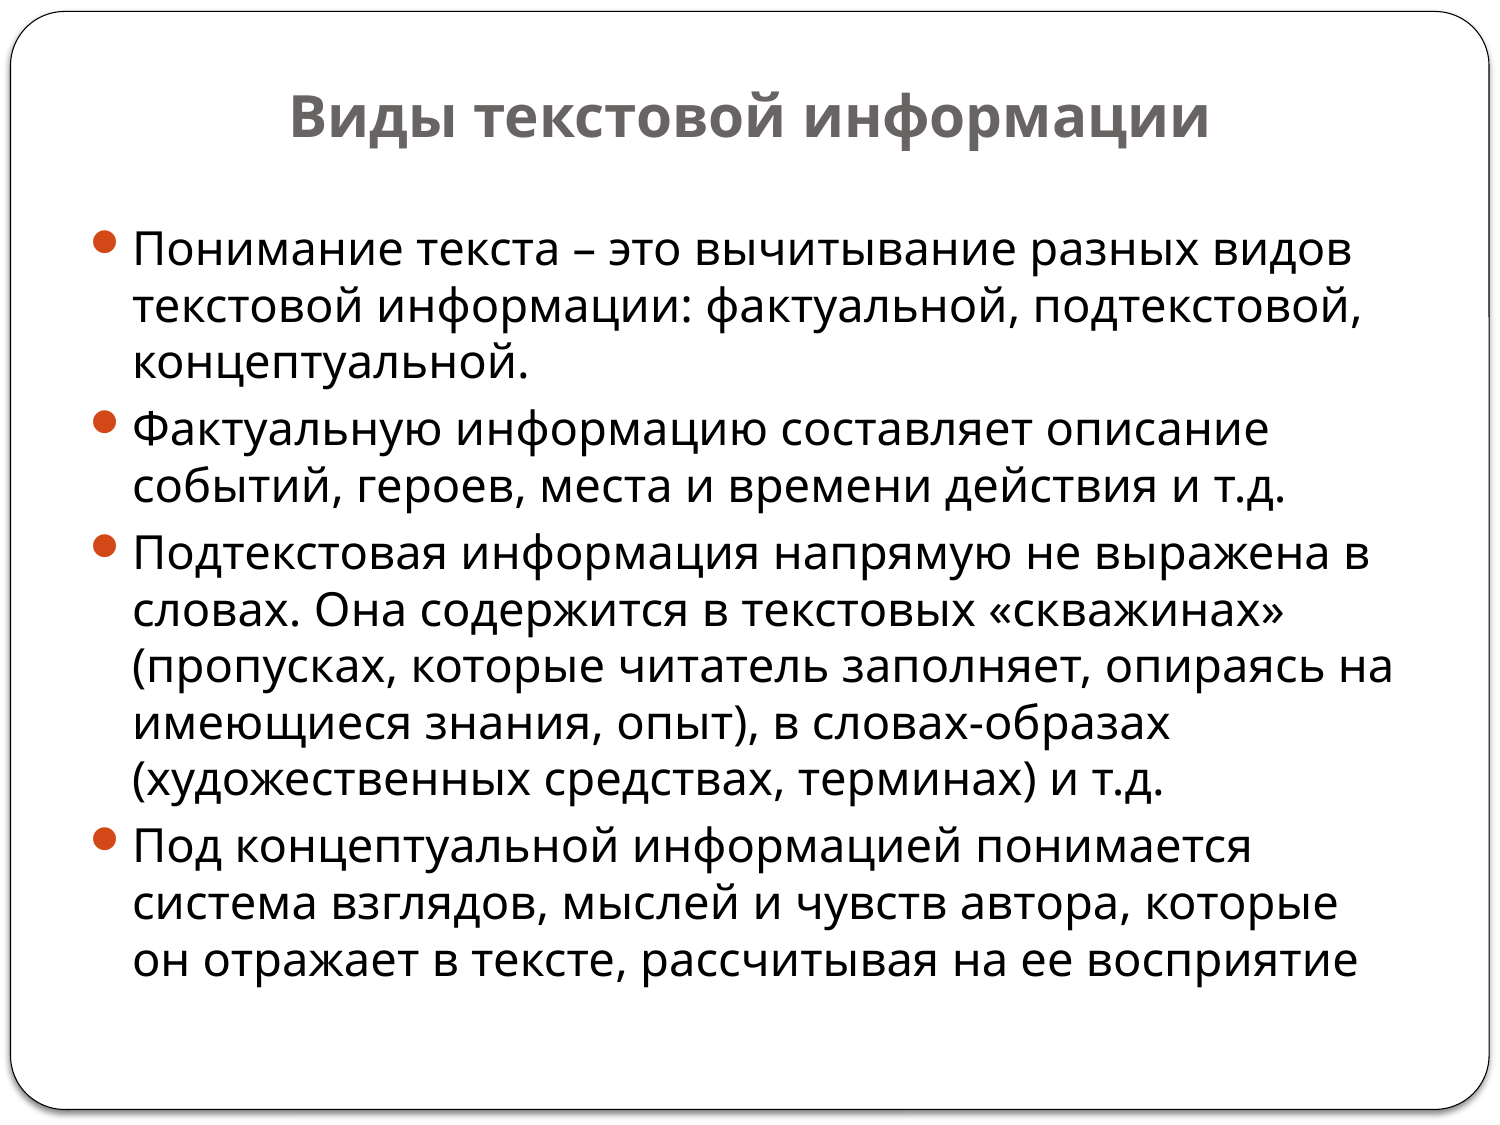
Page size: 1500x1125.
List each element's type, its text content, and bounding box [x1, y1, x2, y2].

list Понимание текста – это вычитывание разных видов текстовой информации: фактуальной, подтекстовой, концептуальной. Фактуальную информацию составляет описание событий, героев, места и времени действия и т.д. Подтекстовая информация напрямую не выражена в словах. Она содержится в текстовых «скважинах» (пропусках, которые читатель заполняет, опираясь на имеющиеся знания, опыт), в словах-образах (художественных средствах, терминах) и т.д. Под концептуальной информацией понимается система взглядов, мыслей и чувств автора, которые он отражает в тексте, рассчитывая на ее восприятие [75, 210, 1425, 1005]
title Виды текстовой информации [75, 45, 1425, 164]
